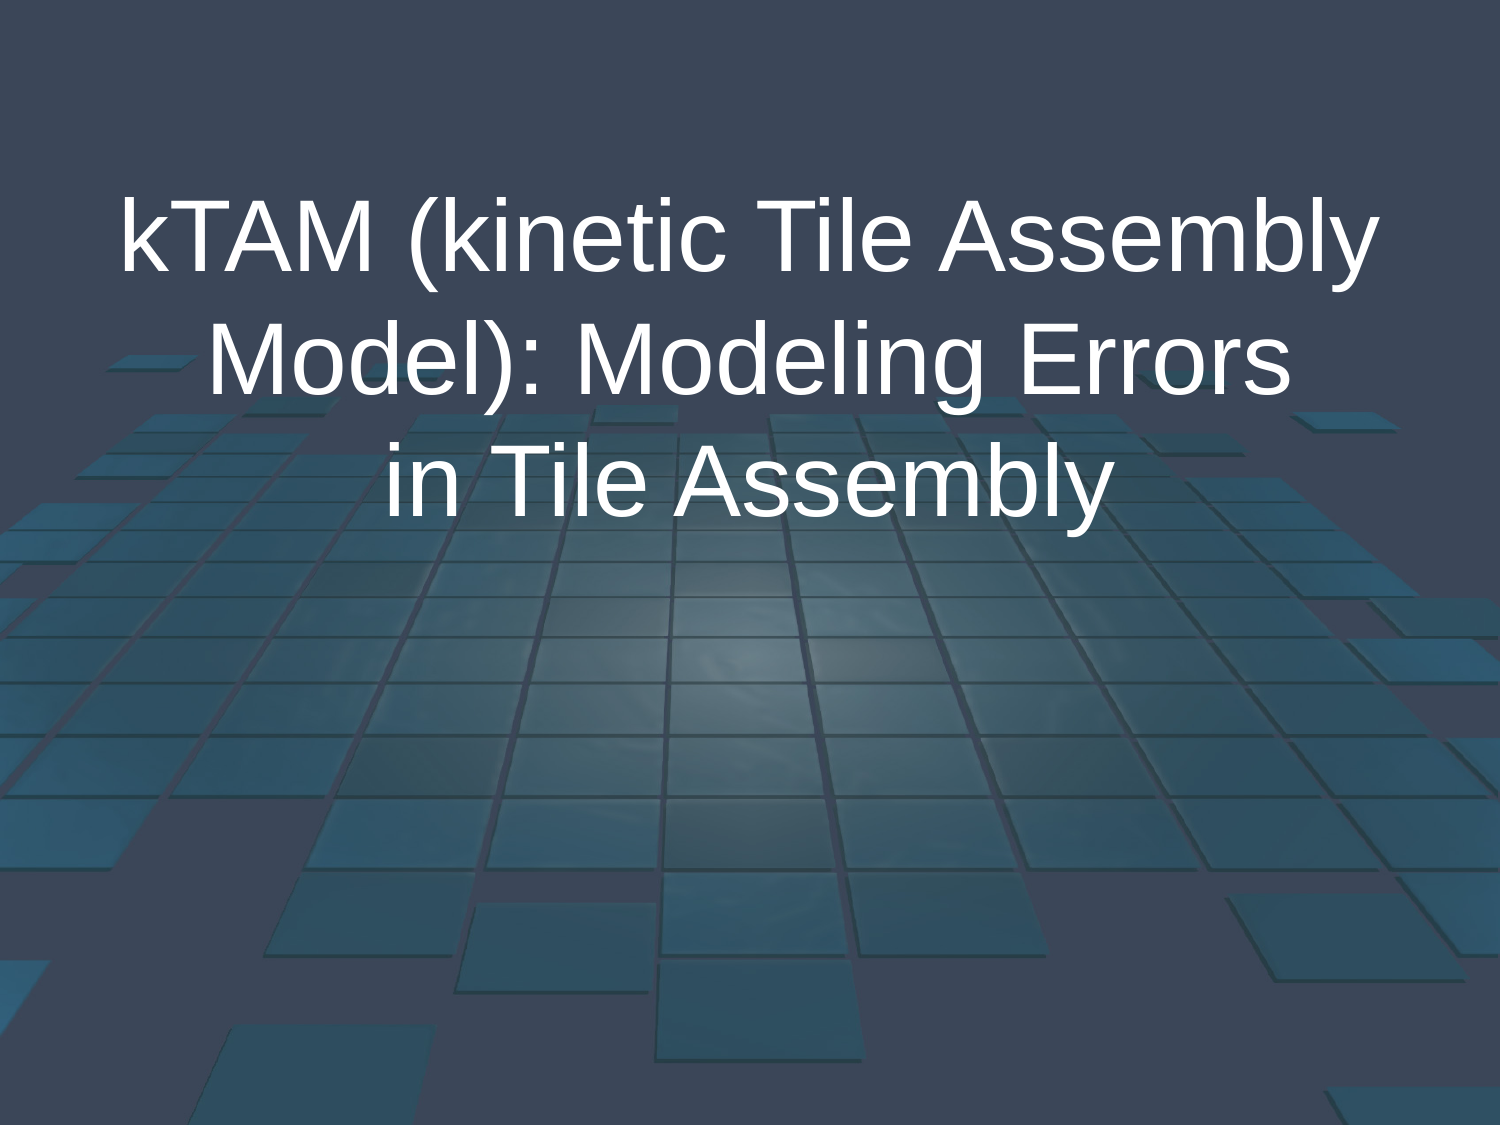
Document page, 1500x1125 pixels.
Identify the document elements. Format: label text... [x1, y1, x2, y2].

text_box kTAM (kinetic Tile Assembly Model): Modeling Errors in Tile Assembly [74, 99, 1425, 600]
picture [0, 0, 1500, 1125]
